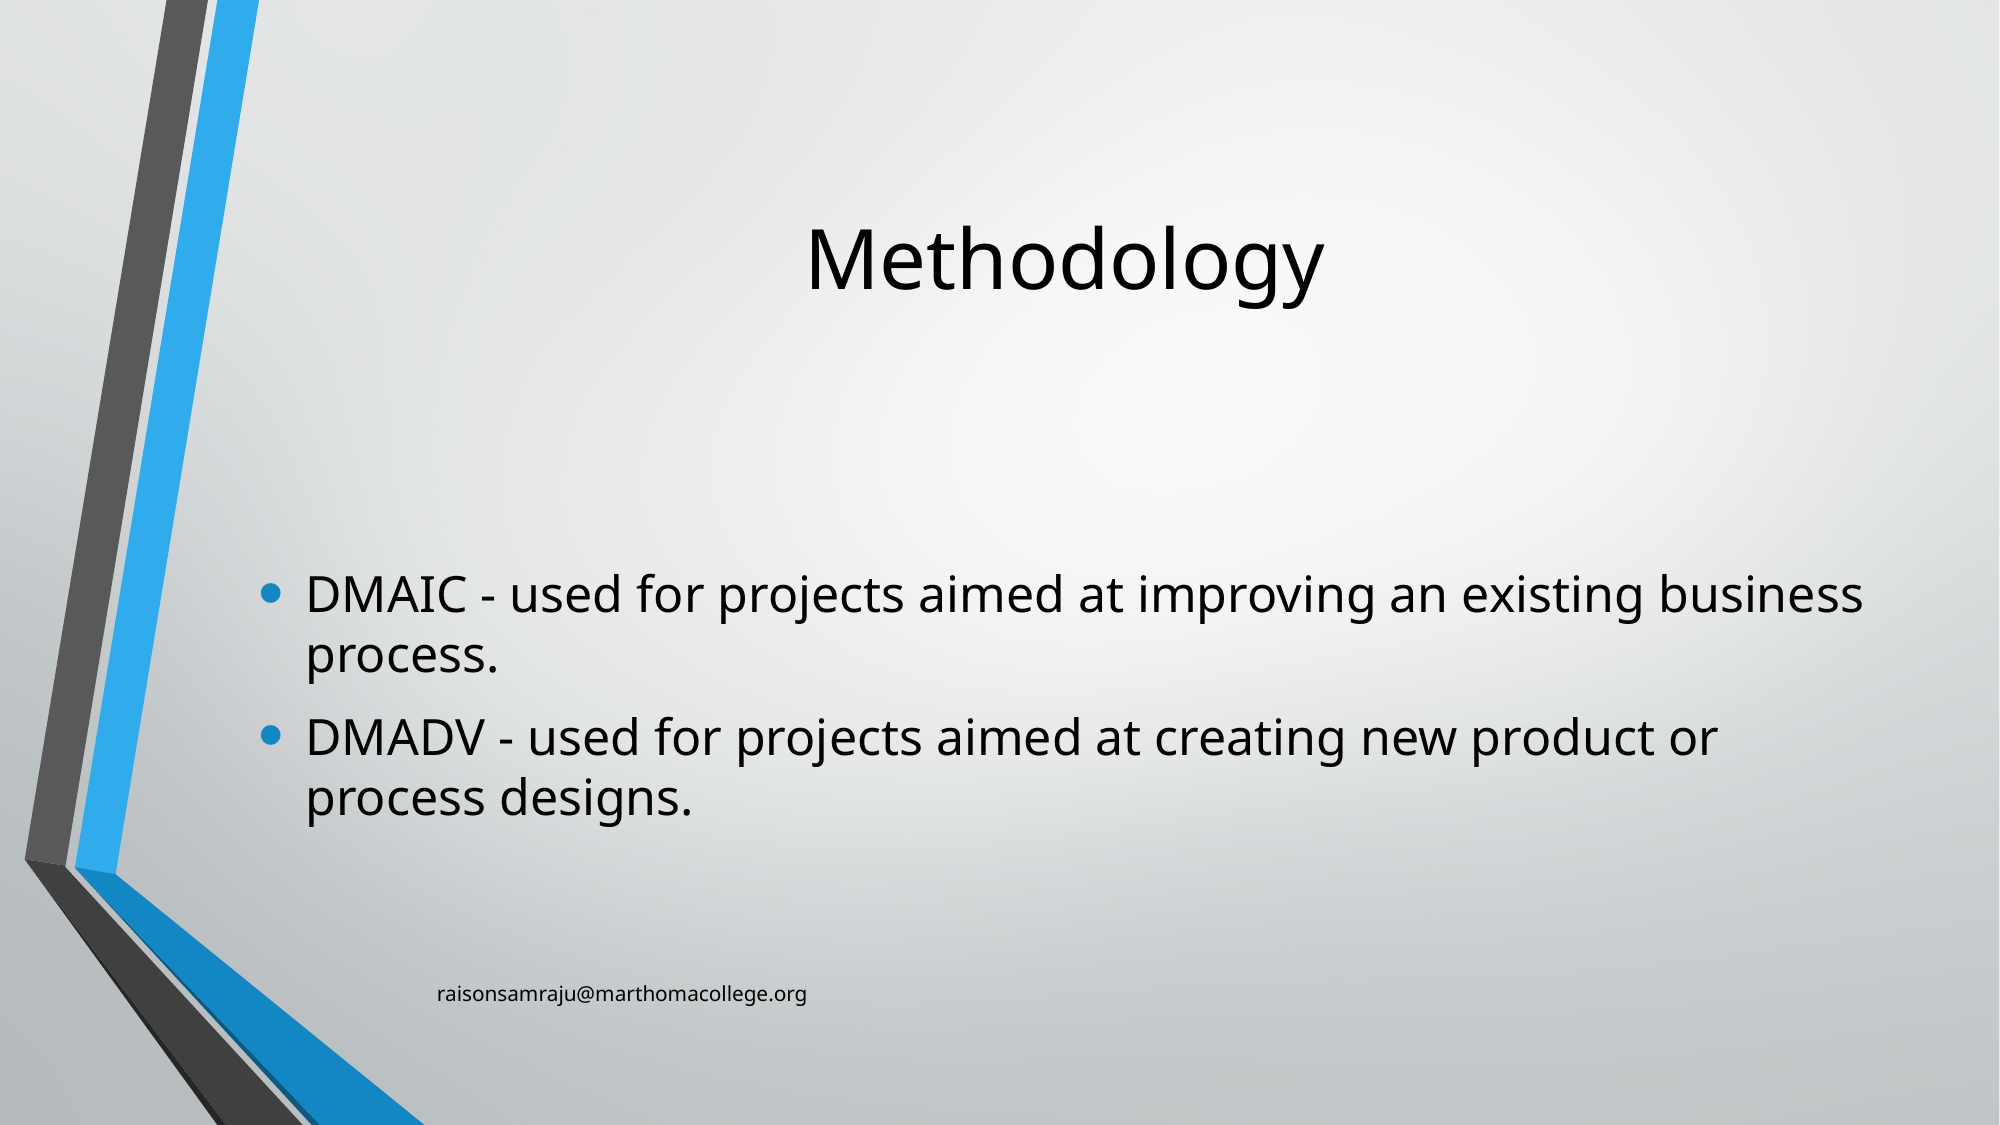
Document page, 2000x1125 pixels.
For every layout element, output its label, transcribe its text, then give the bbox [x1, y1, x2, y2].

title Methodology [243, 112, 1887, 400]
footer raisonsamraju@marthomacollege.org [421, 965, 1584, 1025]
list DMAIC - used for projects aimed at improving an existing business process. DMADV - used for projects aimed at creating new product or process designs. [243, 437, 1887, 950]
